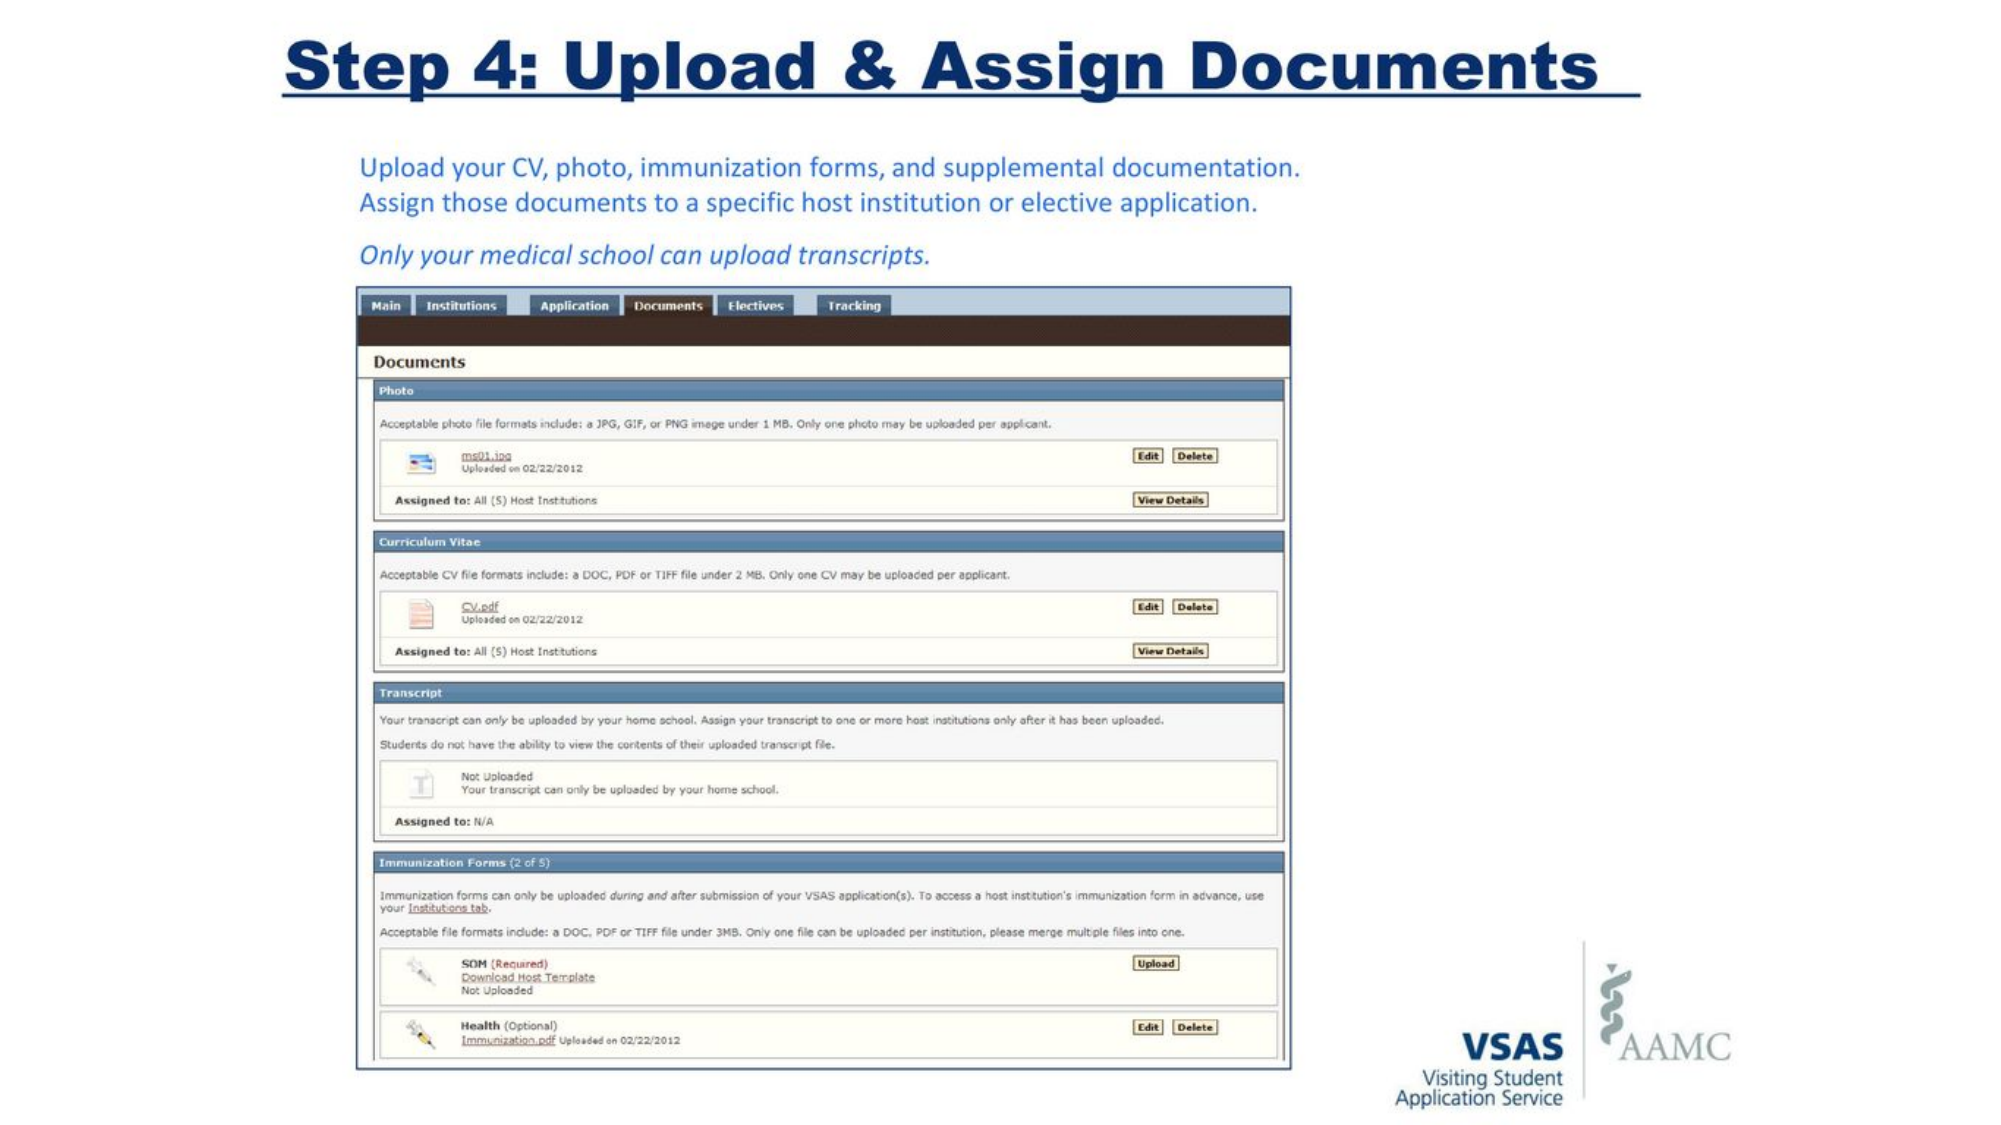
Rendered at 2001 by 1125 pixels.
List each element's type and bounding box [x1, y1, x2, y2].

picture [249, 0, 1750, 1125]
